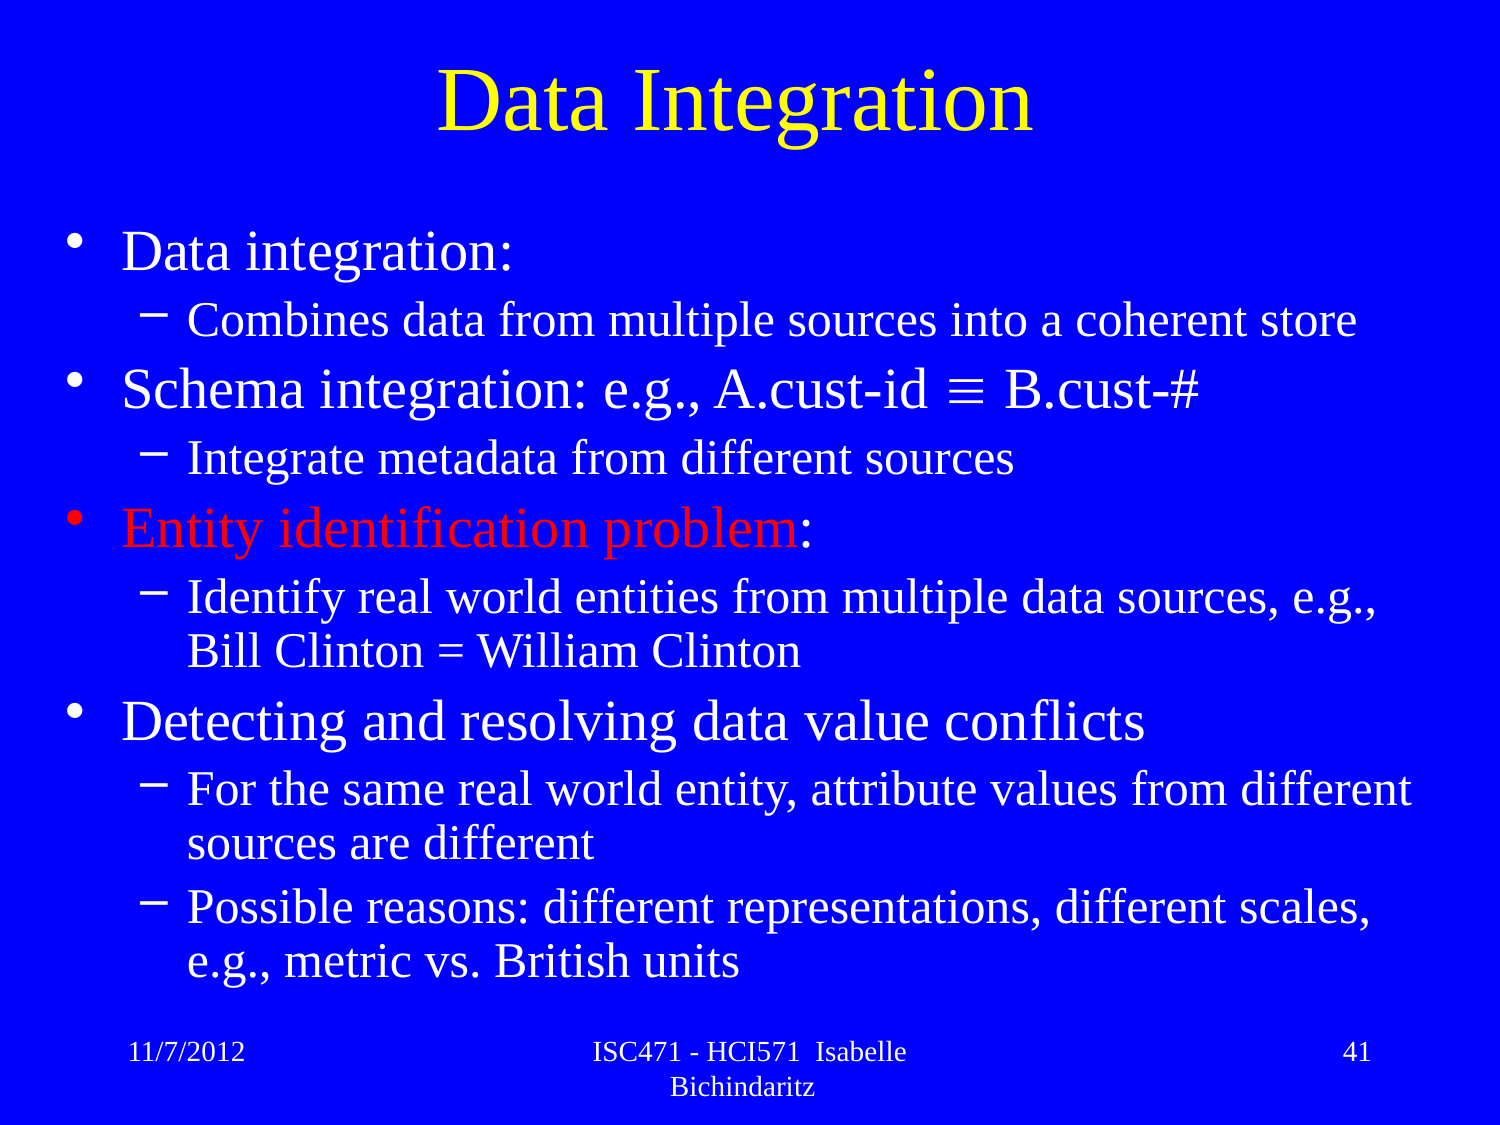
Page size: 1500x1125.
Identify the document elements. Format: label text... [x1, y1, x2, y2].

list Data integration: Combines data from multiple sources into a coherent store Schema integration: e.g., A.cust-id  B.cust-# Integrate metadata from different sources Entity identification problem: Identify real world entities from multiple data sources, e.g., Bill Clinton = William Clinton Detecting and resolving data value conflicts For the same real world entity, attribute values from different sources are different Possible reasons: different representations, different scales, e.g., metric vs. British units [50, 212, 1450, 1025]
footer ISC471 - HCI571 Isabelle Bichindaritz [512, 1025, 988, 1101]
title Data Integration [249, 0, 1223, 188]
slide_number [112, 1025, 426, 1101]
slide_number 41 [1074, 1025, 1388, 1101]
